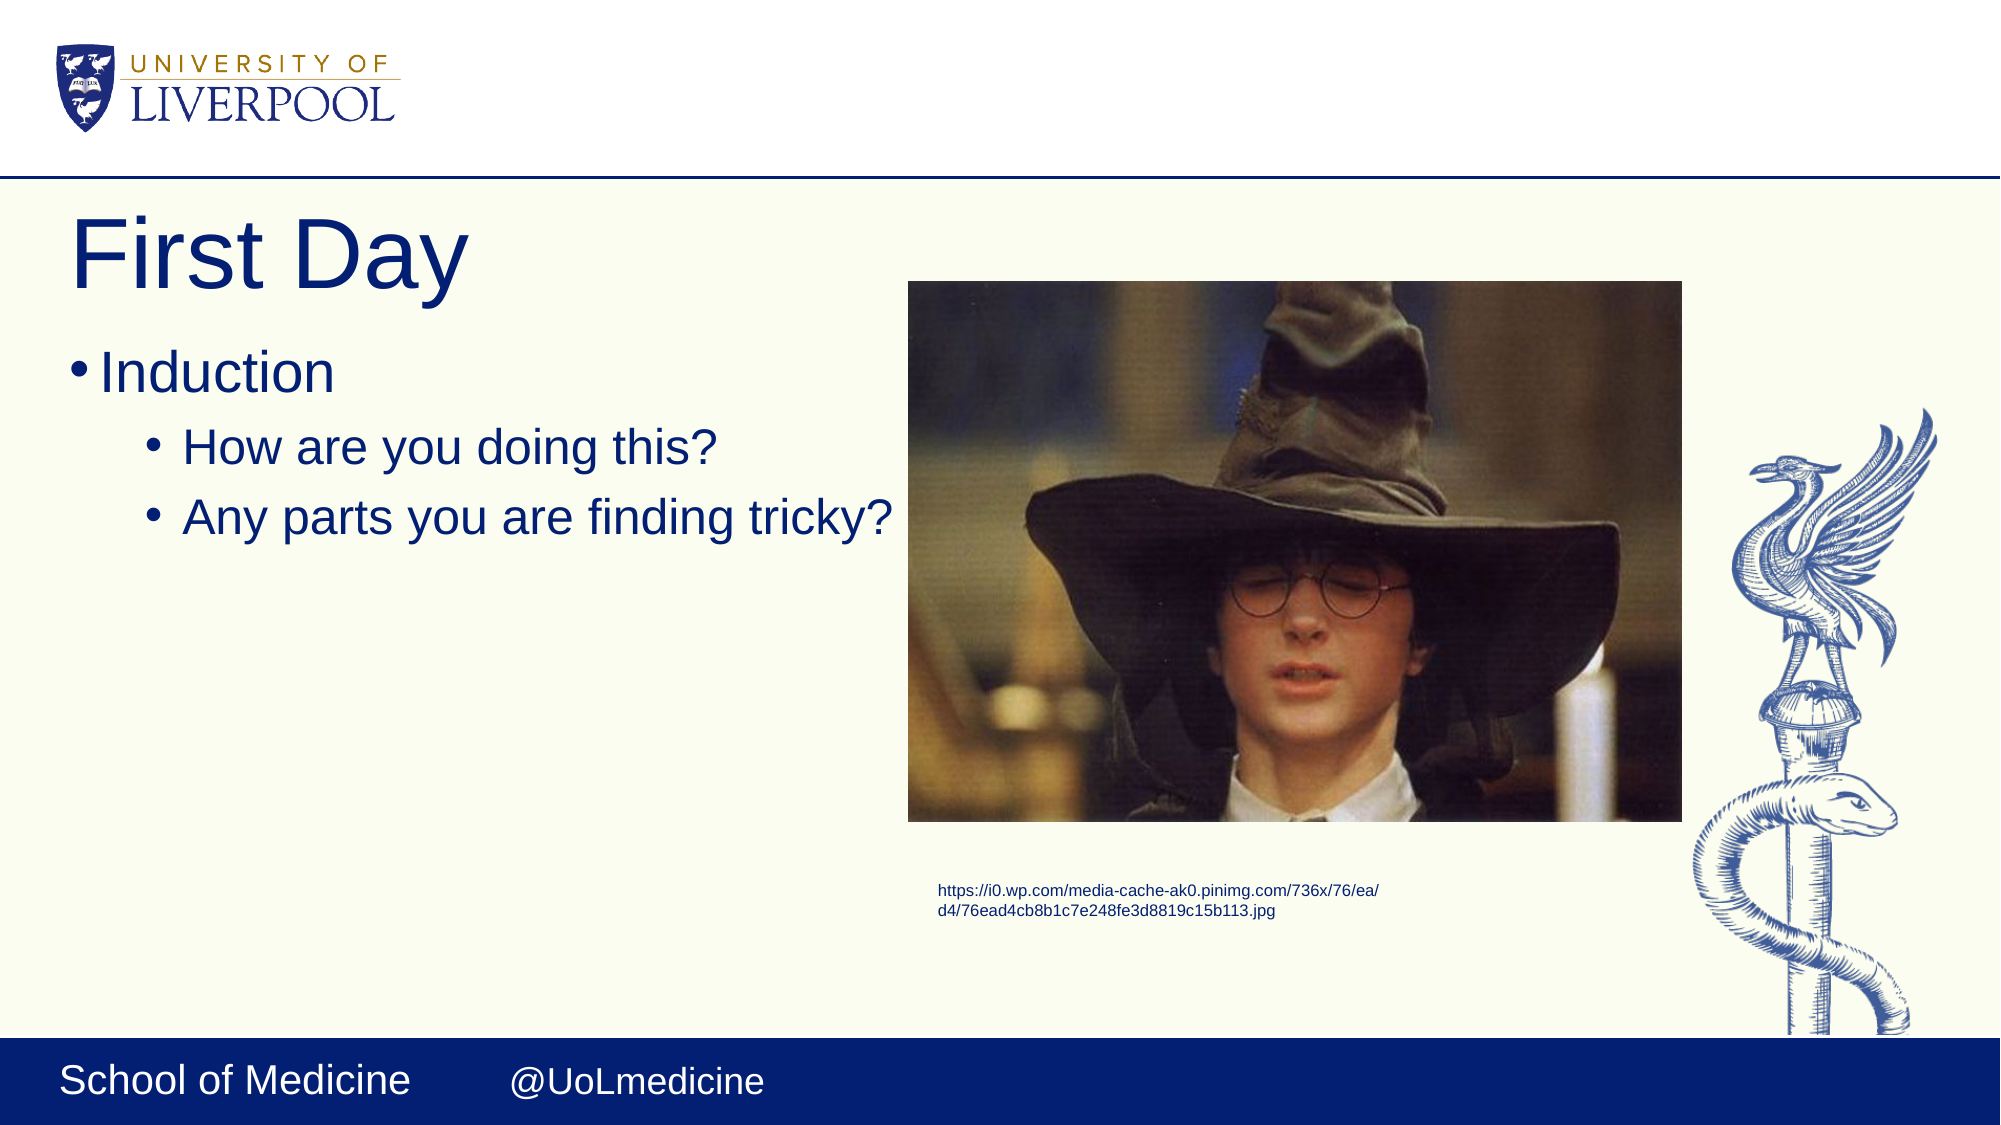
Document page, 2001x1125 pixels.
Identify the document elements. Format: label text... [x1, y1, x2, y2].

picture [56, 44, 401, 133]
picture [907, 281, 1960, 1035]
title First Day [55, 195, 1945, 314]
list Induction How are you doing this? Any parts you are finding tricky? [55, 326, 1710, 1035]
text_box https://i0.wp.com/media-cache-ak0.pinimg.com/736x/76/ea/d4/76ead4cb8b1c7e248fe3d8819c15b113.jpg [923, 872, 1583, 928]
